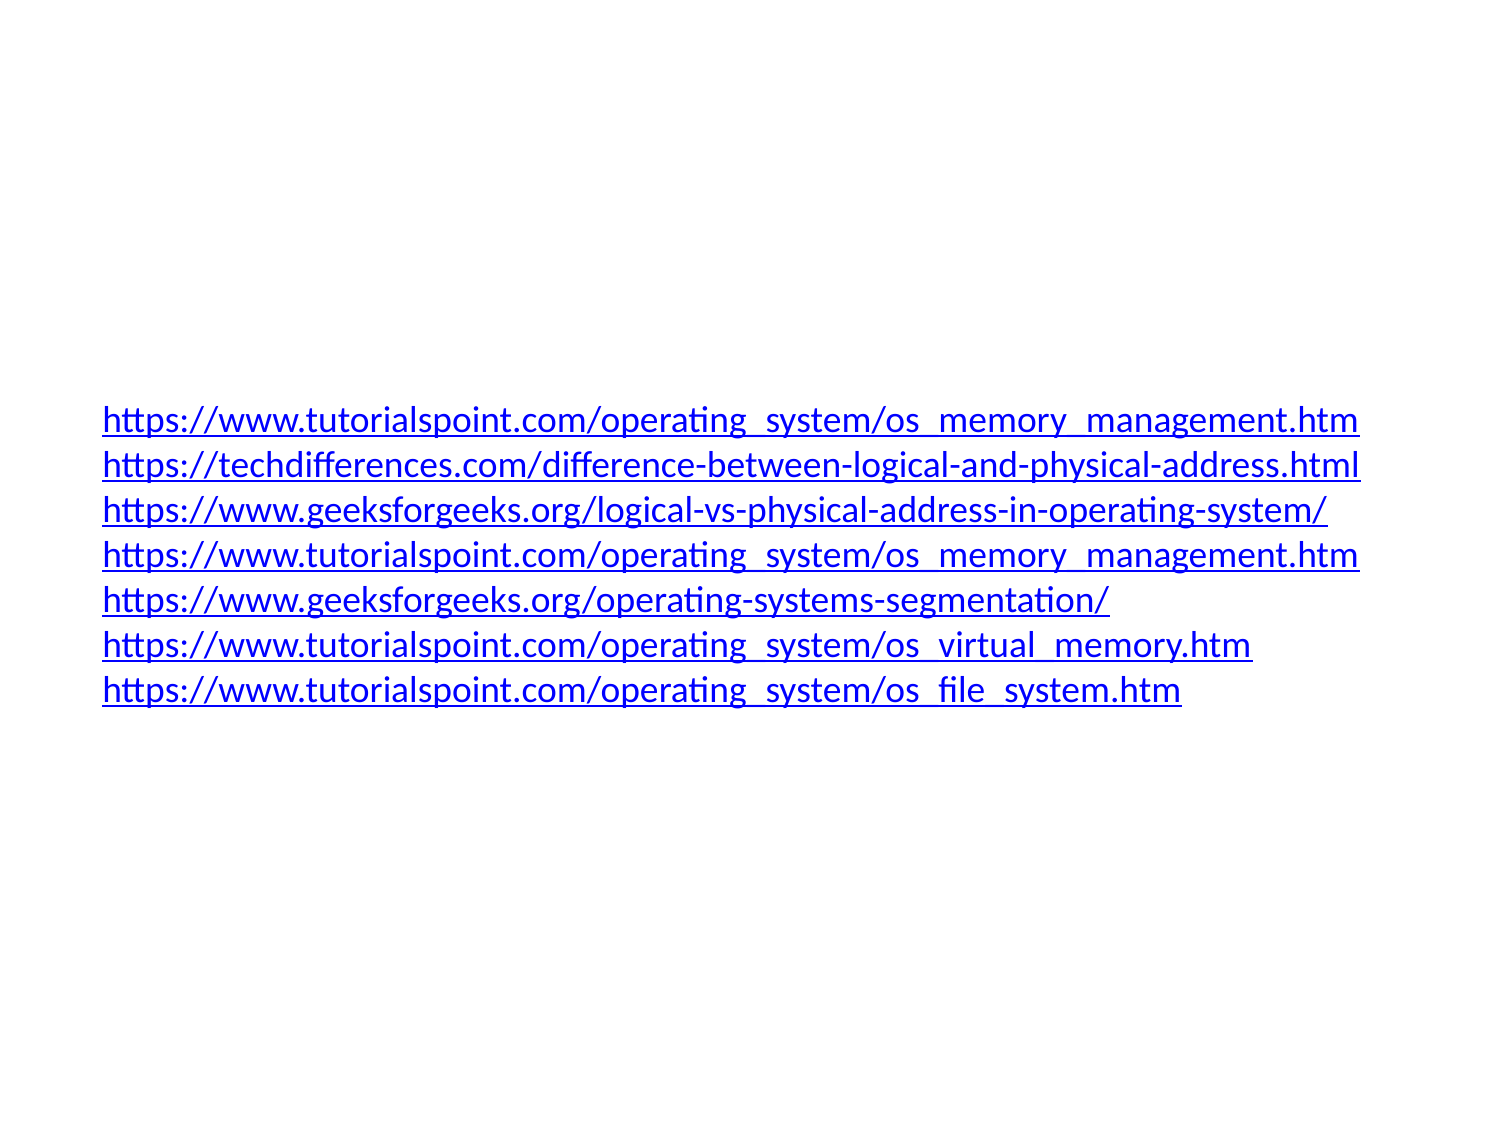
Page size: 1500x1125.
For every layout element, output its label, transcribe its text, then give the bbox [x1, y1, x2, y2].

text_box https://www.tutorialspoint.com/operating_system/os_memory_management.htm https://techdifferences.com/difference-between-logical-and-physical-address.html https://www.geeksforgeeks.org/logical-vs-physical-address-in-operating-system/ https://www.tutorialspoint.com/operating_system/os_memory_management.htm https://www.geeksforgeeks.org/operating-systems-segmentation/ https://www.tutorialspoint.com/operating_system/os_virtual_memory.htm https://www.tutorialspoint.com/operating_system/os_file_system.htm [87, 387, 1438, 988]
